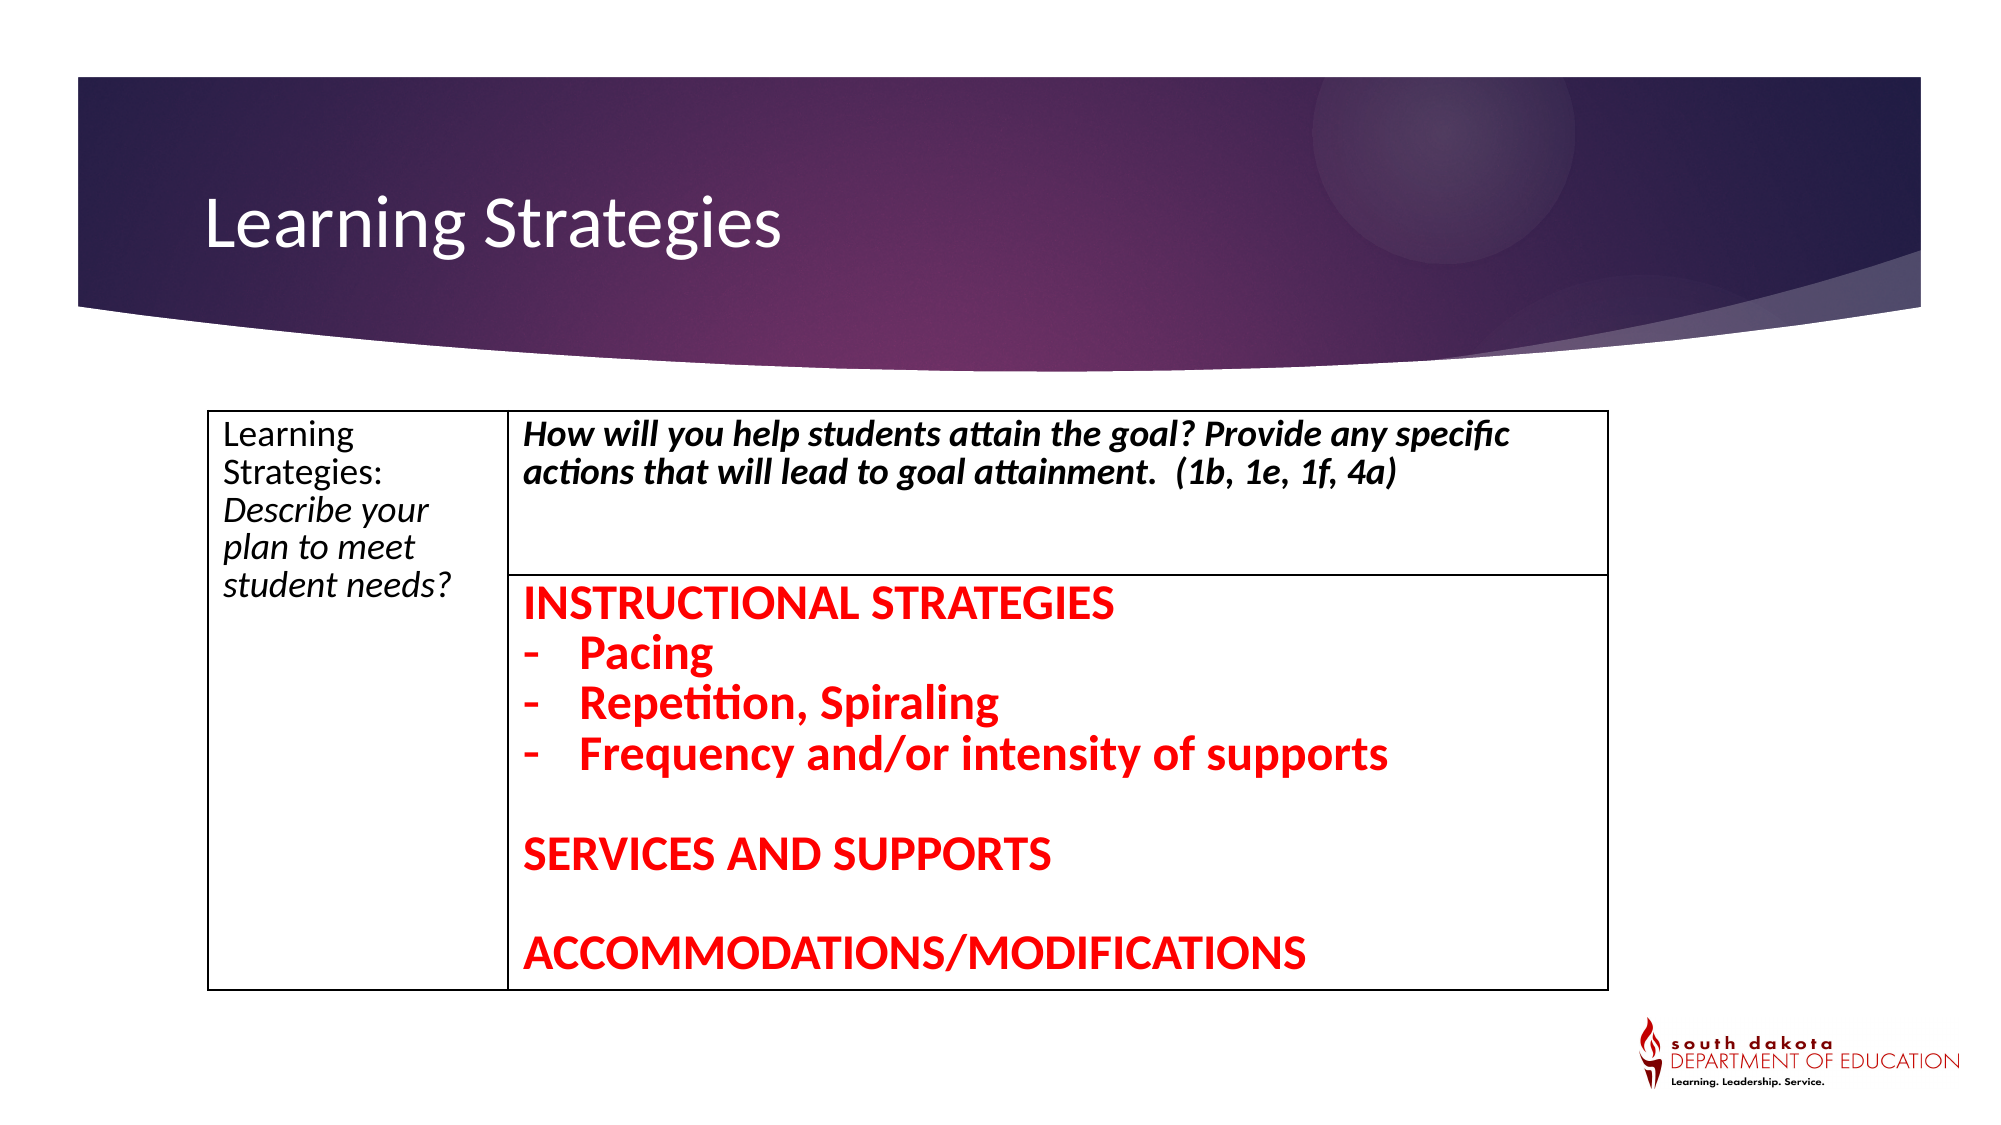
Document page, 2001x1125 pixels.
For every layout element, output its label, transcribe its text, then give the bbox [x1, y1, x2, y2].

table_cell INSTRUCTIONAL STRATEGIES Pacing Repetition, Spiraling Frequency and/or intensity of supports SERVICES AND SUPPORTS ACCOMMODATIONS/MODIFICATIONS [509, 576, 1607, 989]
picture [1639, 1017, 1959, 1089]
table_header How will you help students attain the goal? Provide any specific actions that will lead to goal attainment. (1b, 1e, 1f, 4a) [509, 412, 1607, 574]
table_header Learning Strategies: Describe your plan to meet student needs? [209, 412, 507, 989]
title Learning Strategies [189, 159, 1627, 276]
